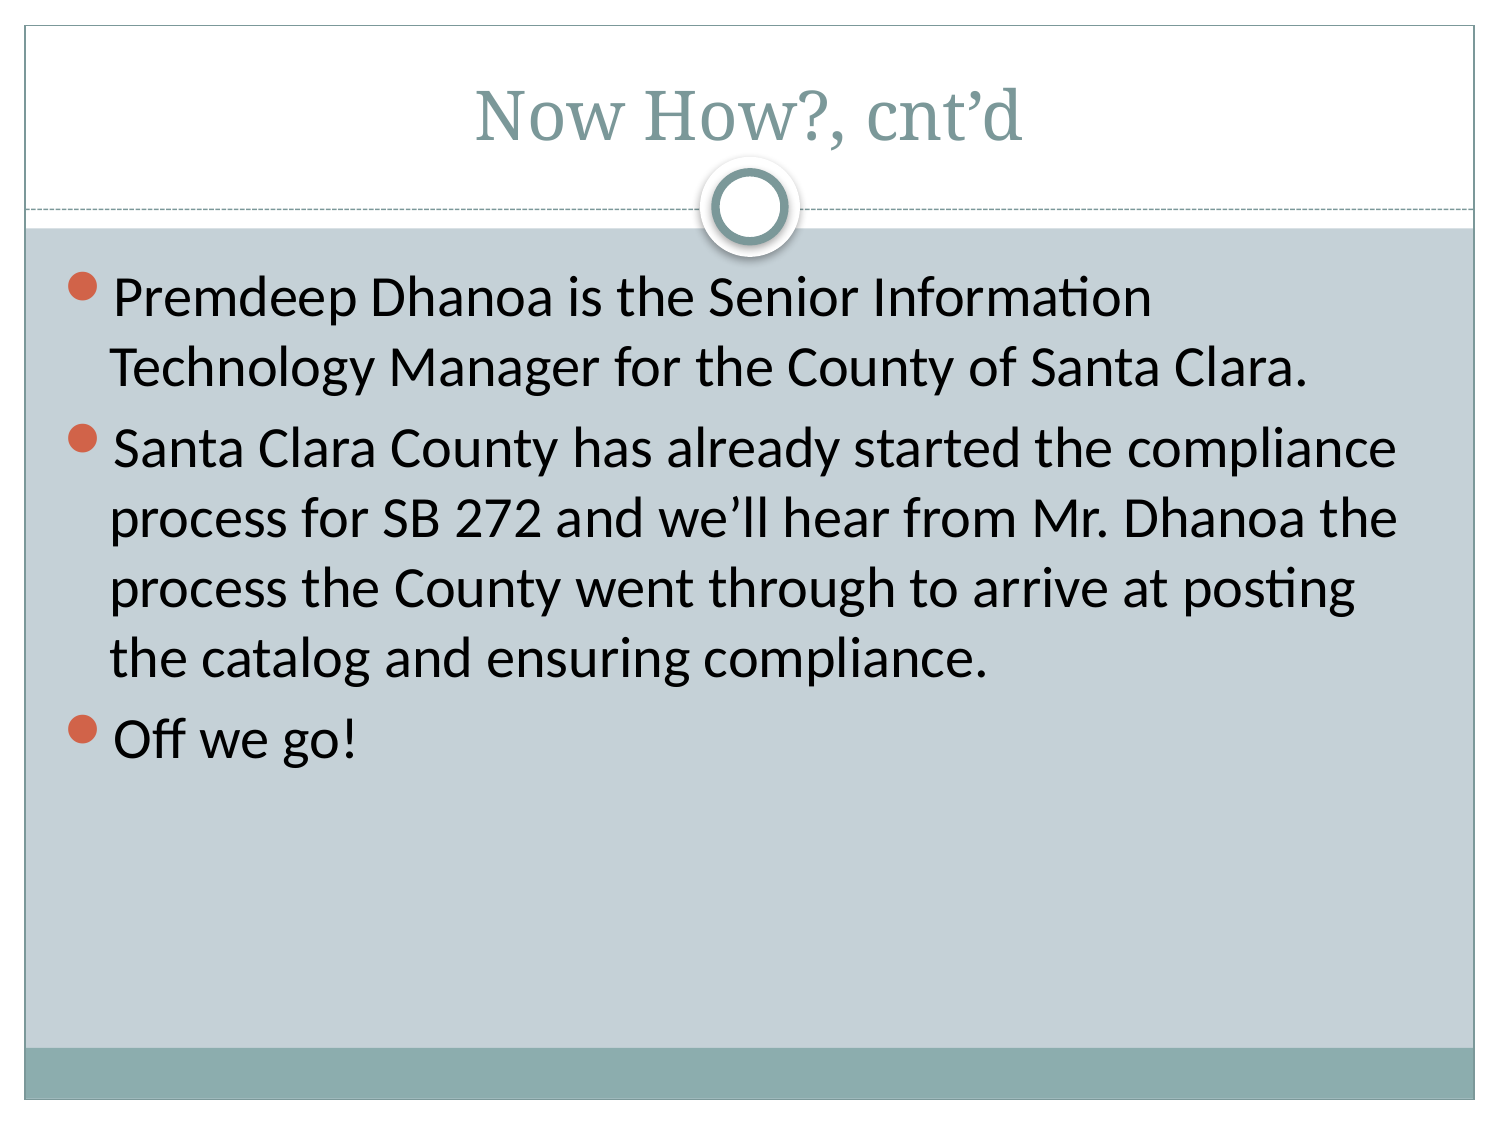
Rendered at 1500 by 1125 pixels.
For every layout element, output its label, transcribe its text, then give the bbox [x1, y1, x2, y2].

title Now How?, cnt’d [49, 37, 1450, 162]
list Premdeep Dhanoa is the Senior Information Technology Manager for the County of Santa Clara. Santa Clara County has already started the compliance process for SB 272 and we’ll hear from Mr. Dhanoa the process the County went through to arrive at posting the catalog and ensuring compliance. Off we go! [49, 250, 1445, 1001]
